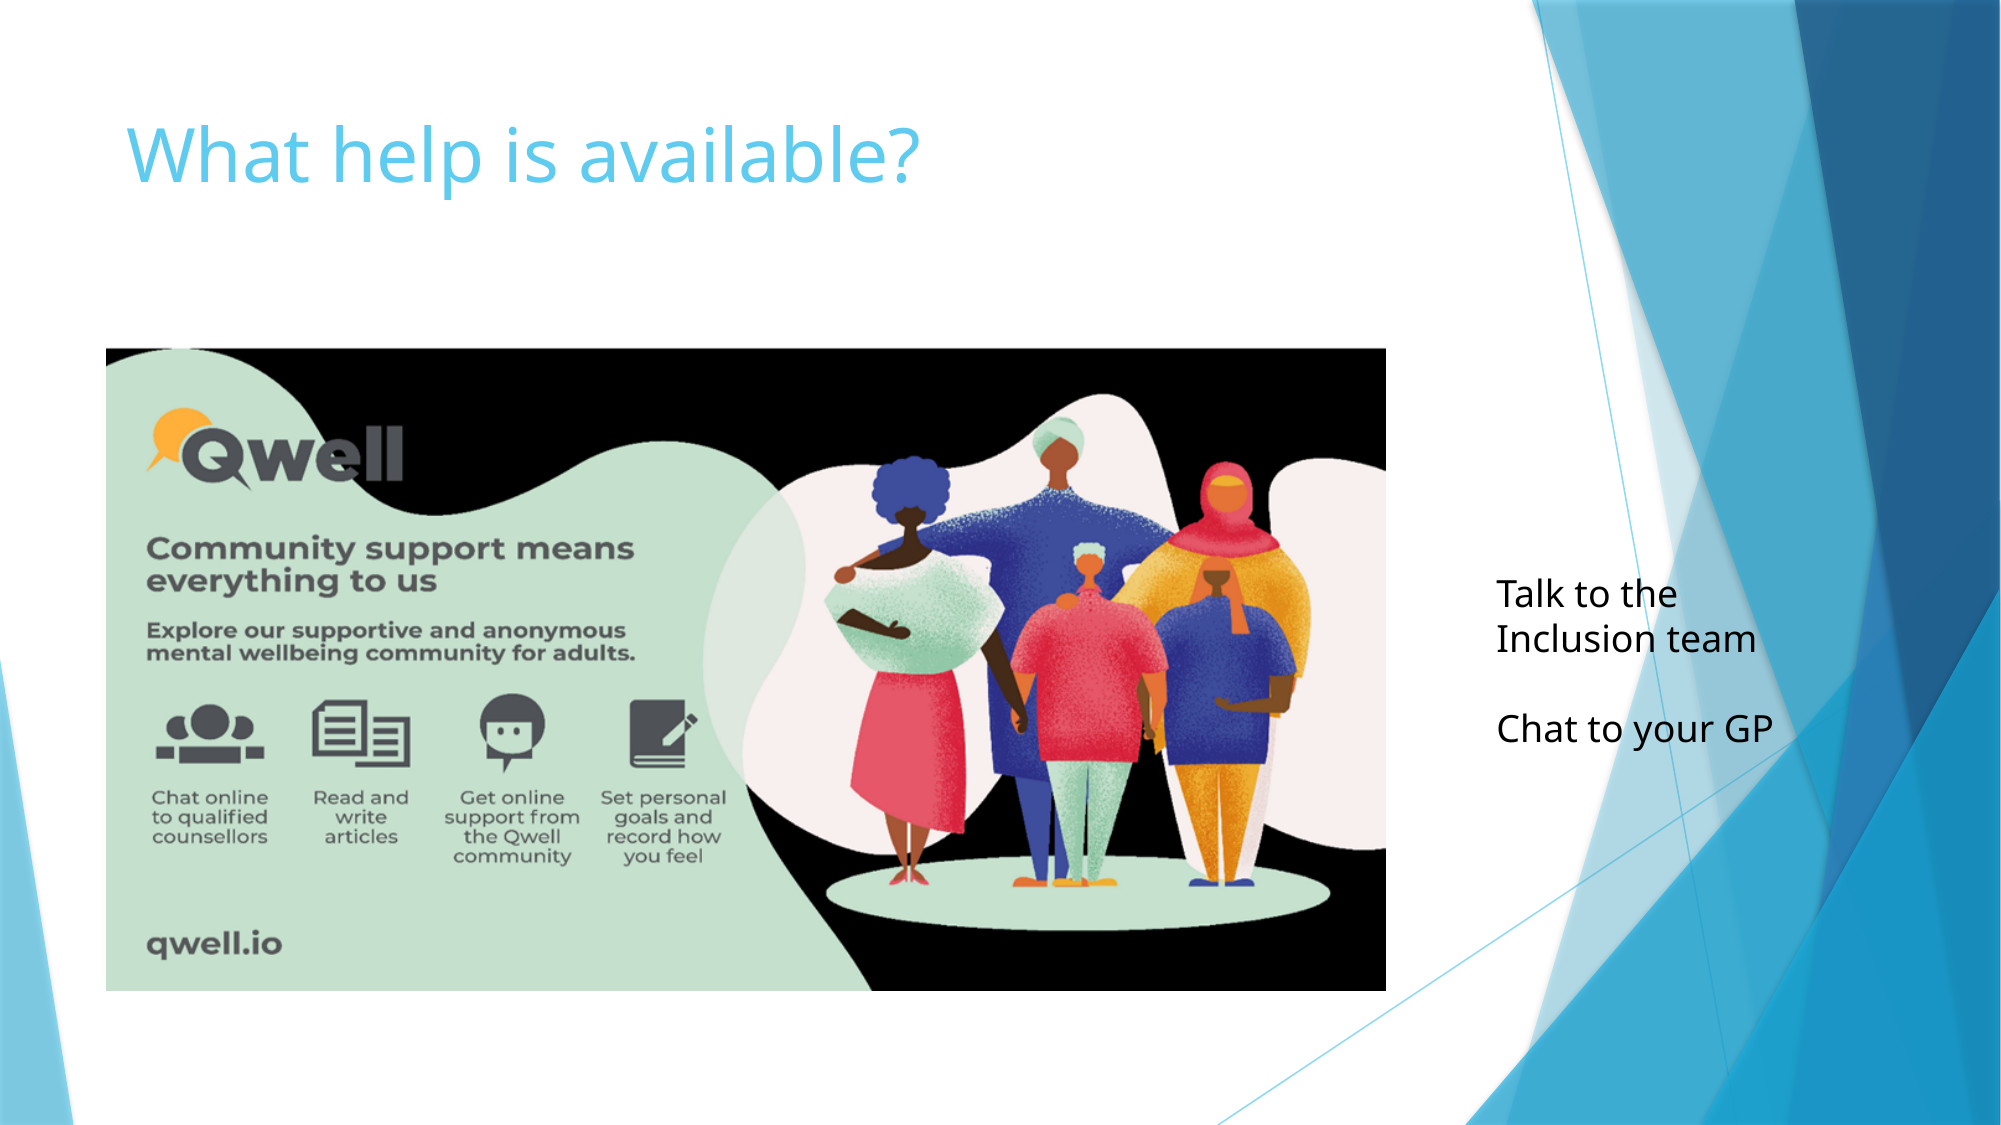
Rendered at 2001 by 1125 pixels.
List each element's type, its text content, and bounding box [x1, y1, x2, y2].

picture [105, 330, 1386, 992]
title What help is available? [111, 99, 1522, 317]
text_box Talk to the Inclusion team Chat to your GP [1481, 562, 1861, 758]
